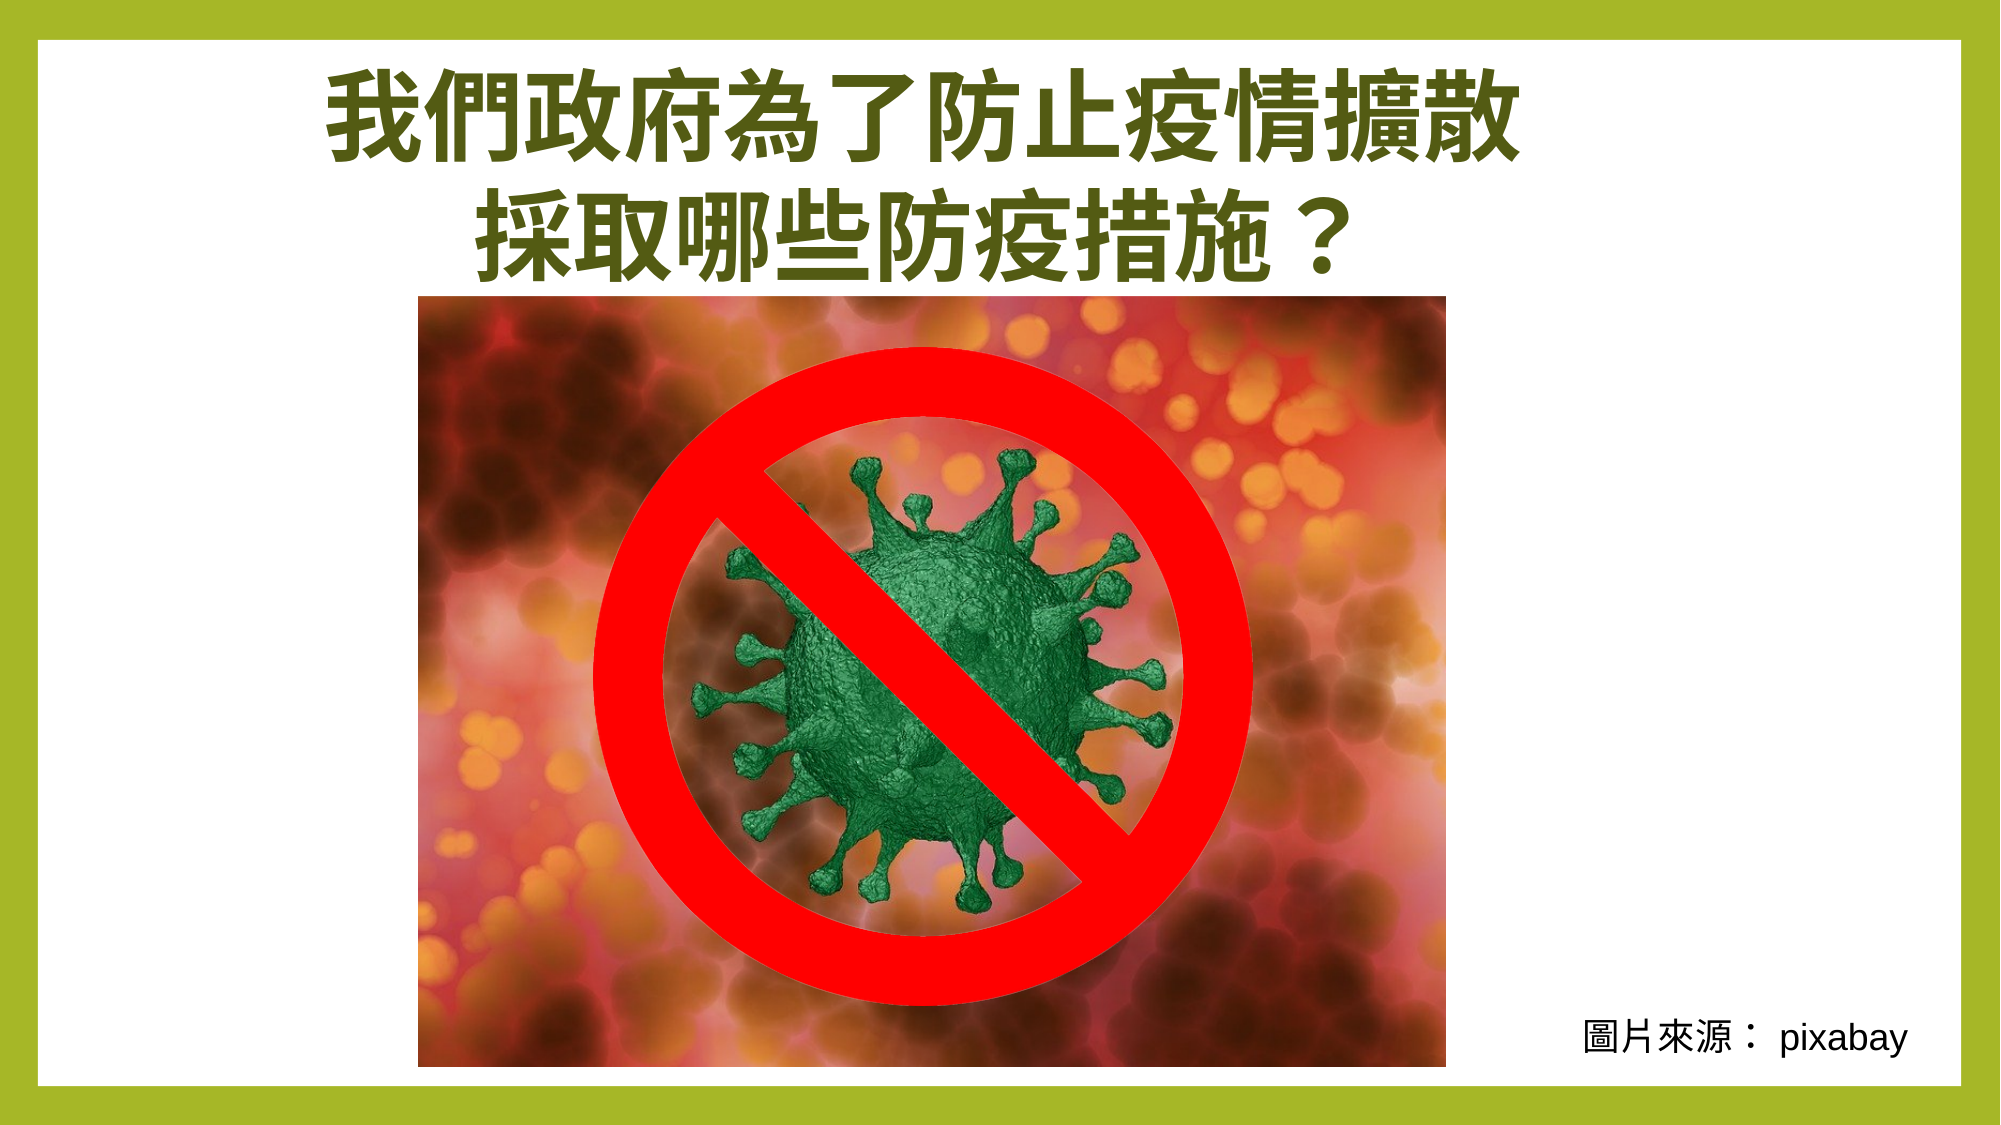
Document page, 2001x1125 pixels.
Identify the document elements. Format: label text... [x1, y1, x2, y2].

text_box 圖片來源：pixabay [1568, 1006, 1948, 1066]
text_box 我們政府為了防止疫情擴散 採取哪些防疫措施？ [238, 48, 1609, 298]
picture [418, 295, 1446, 1067]
